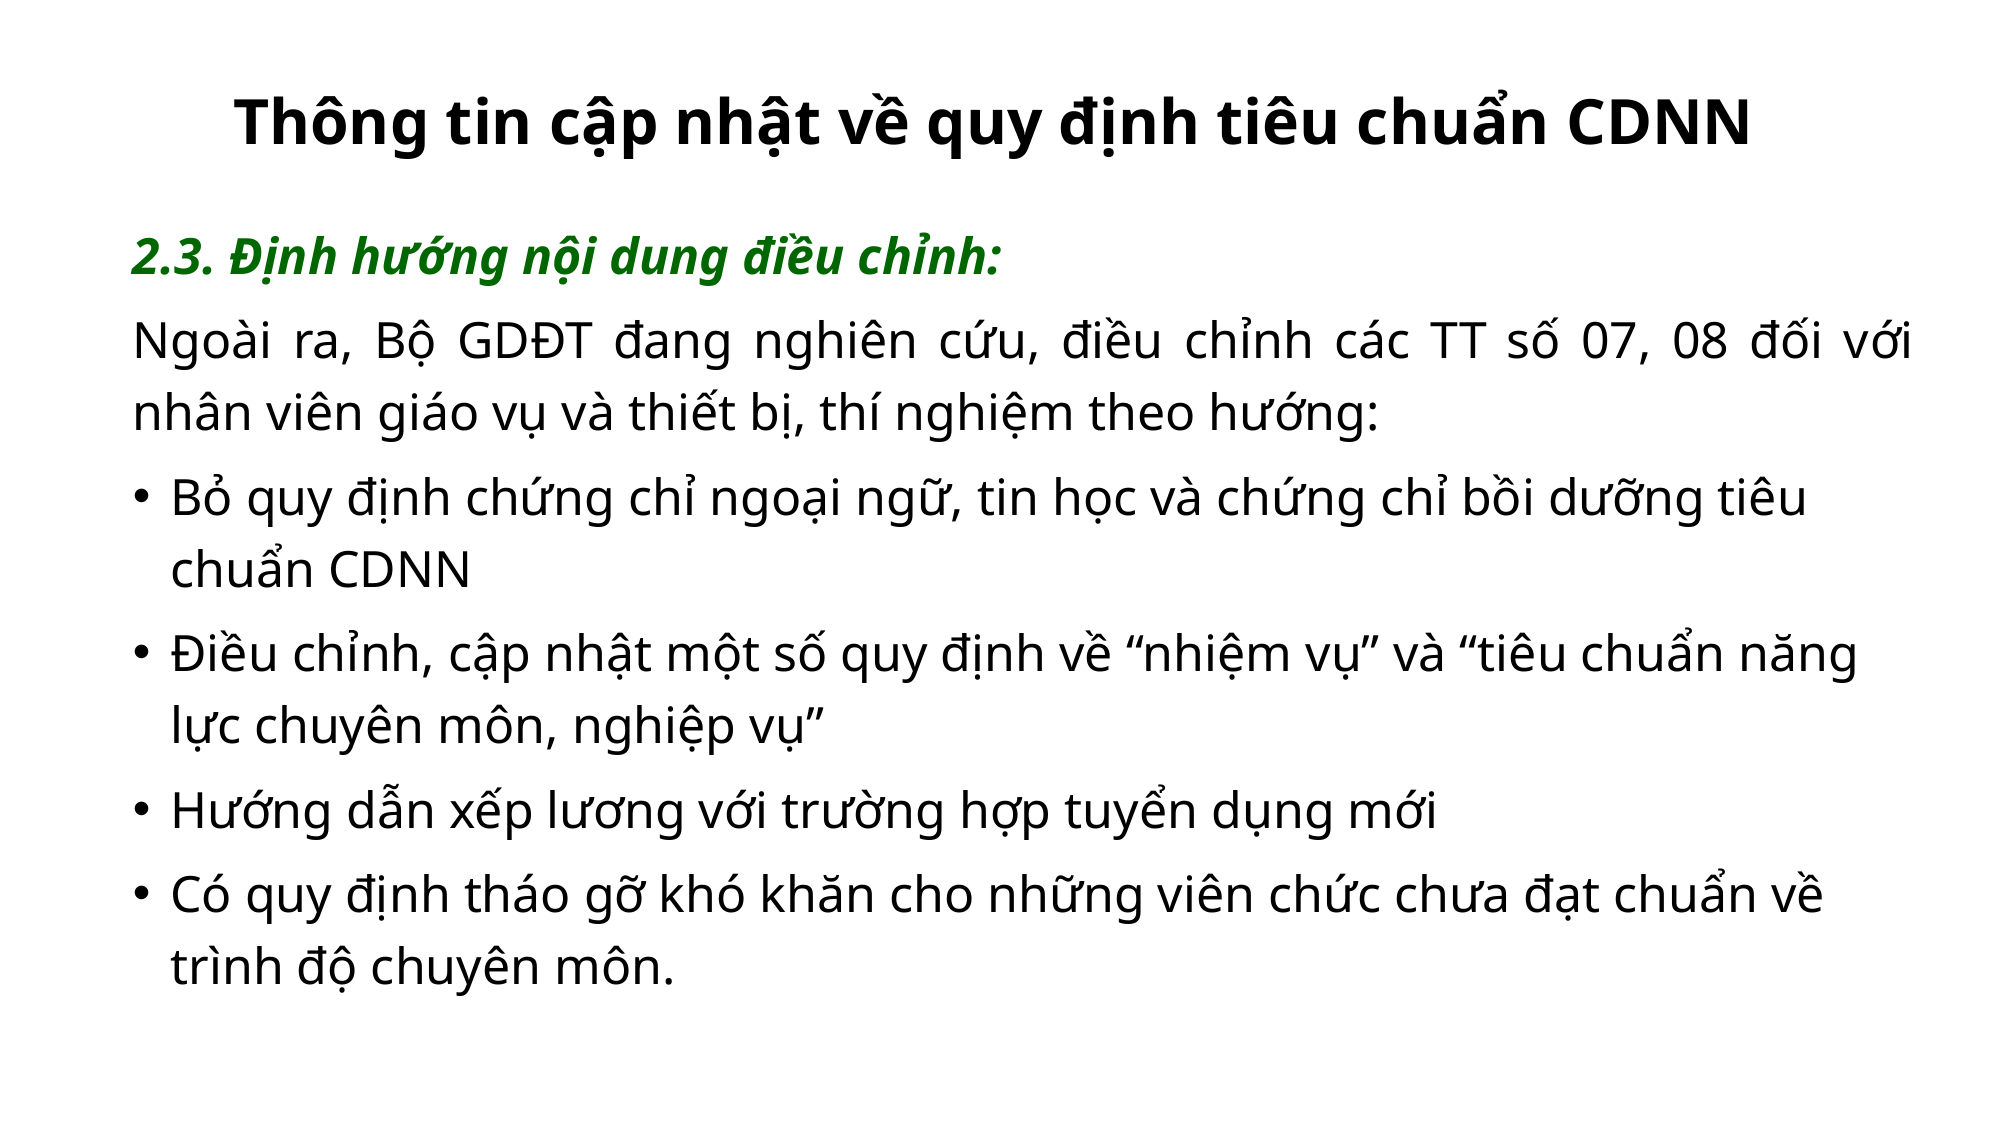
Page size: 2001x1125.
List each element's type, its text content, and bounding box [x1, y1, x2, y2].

title Thông tin cập nhật về quy định tiêu chuẩn CDNN [131, 61, 1857, 188]
list 2.3. Định hướng nội dung điều chỉnh: Ngoài ra, Bộ GDĐT đang nghiên cứu, điều chỉnh các TT số 07, 08 đối với nhân viên giáo vụ và thiết bị, thí nghiệm theo hướng: Bỏ quy định chứng chỉ ngoại ngữ, tin học và chứng chỉ bồi dưỡng tiêu chuẩn CDNN Điều chỉnh, cập nhật một số quy định về “nhiệm vụ” và “tiêu chuẩn năng lực chuyên môn, nghiệp vụ” Hướng dẫn xếp lương với trường hợp tuyển dụng mới Có quy định tháo gỡ khó khăn cho những viên chức chưa đạt chuẩn về trình độ chuyên môn. [117, 204, 1929, 1010]
